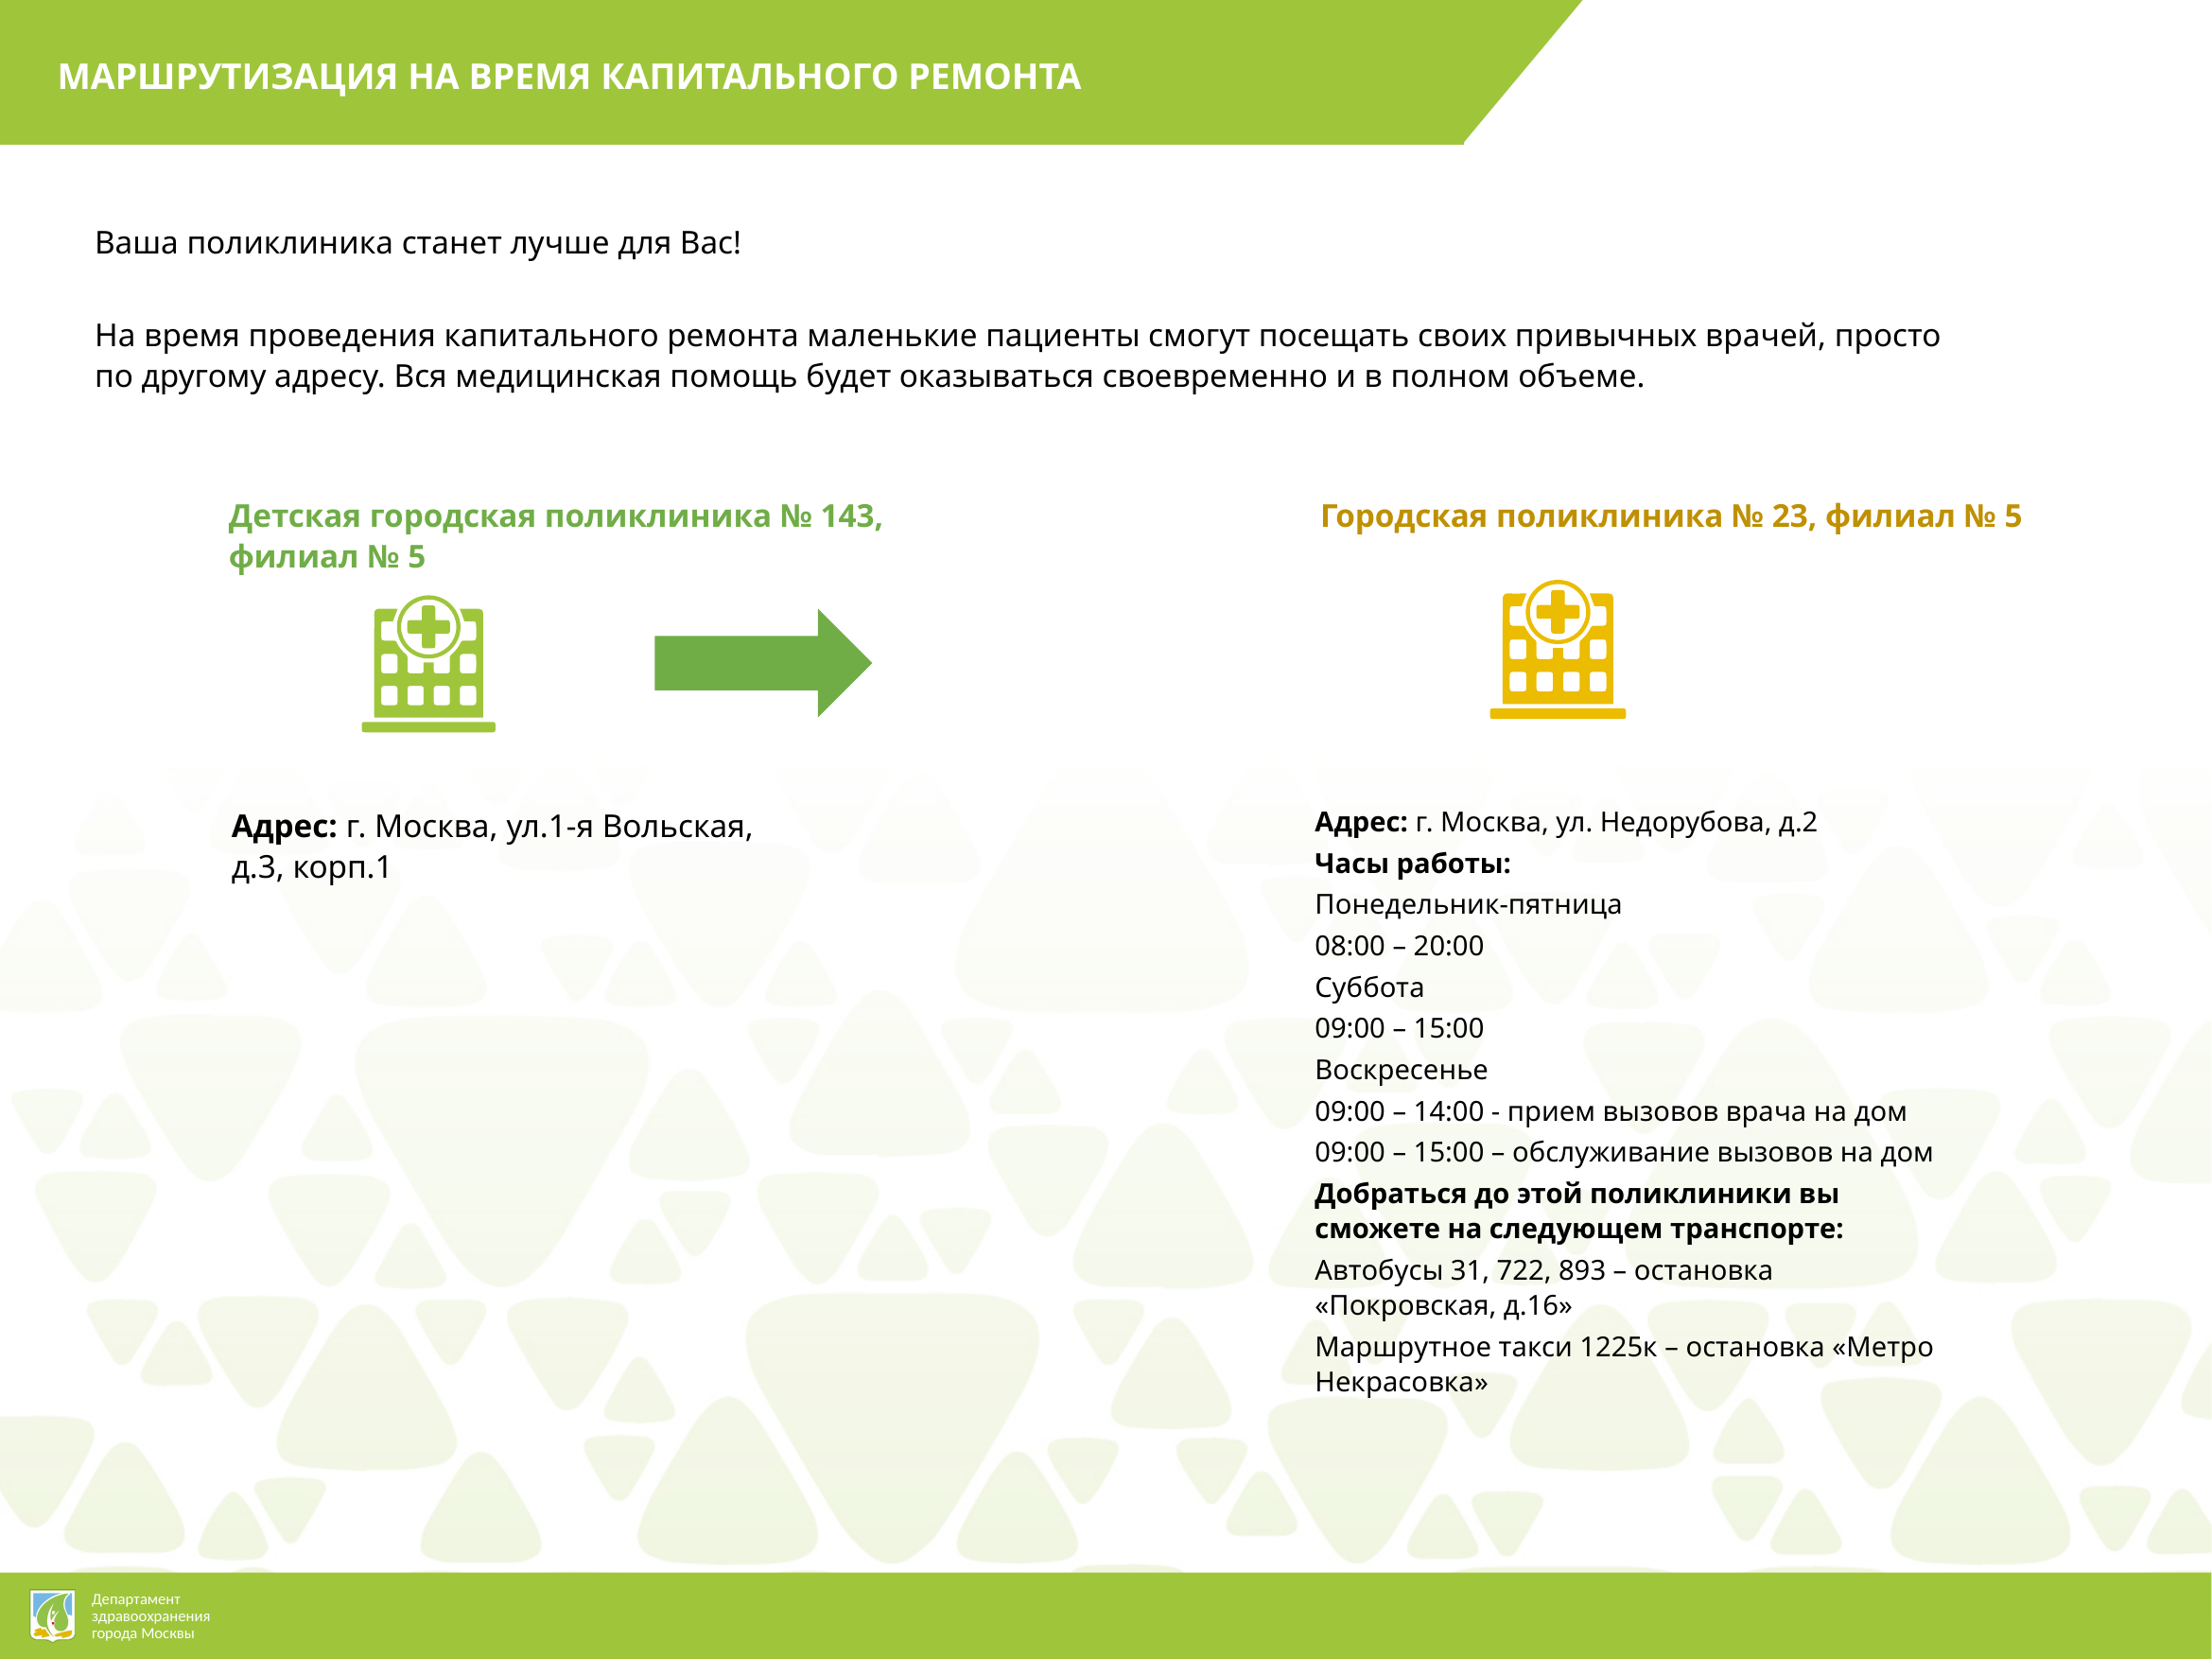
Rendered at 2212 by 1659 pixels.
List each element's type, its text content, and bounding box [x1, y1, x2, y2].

text_box Департамент здравоохранения города Москвы [103, 1590, 242, 1642]
text_box Адрес: г. Москва, ул. Недорубова, д.2 Часы работы: Понедельник-пятница 08:00 – 20:00 Суббота 09:00 – 15:00 Воскресенье 09:00 – 14:00 - прием вызовов врача на дом 09:00 – 15:00 – обслуживание вызовов на дом Добраться до этой поликлиники вы сможете на следующем транспорте: Автобусы 31, 722, 893 – остановка «Покровская, д.16» Маршрутное такси 1225к – остановка «Метро Некрасовка» [1273, 795, 1964, 1405]
text_box [653, 606, 874, 721]
picture [2, 1566, 103, 1659]
text_box Детская городская поликлиника № 143, филиал № 5 [186, 485, 982, 627]
text_box Ваша поликлиника станет лучше для Вас! На время проведения капитального ремонта маленькие пациенты смогут посещать своих привычных врачей, просто по другому адресу. Вся медицинская помощь будет оказываться своевременно и в полном объеме. [52, 213, 1994, 447]
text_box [0, 0, 1584, 145]
text_box Адрес: г. Москва, ул.1-я Вольская, д.3, корп.1 [189, 796, 822, 892]
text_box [1489, 579, 1627, 720]
text_box [103, 1571, 2212, 1659]
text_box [361, 595, 496, 733]
text_box Городская поликлиника № 23, филиал № 5 [1278, 485, 2074, 587]
